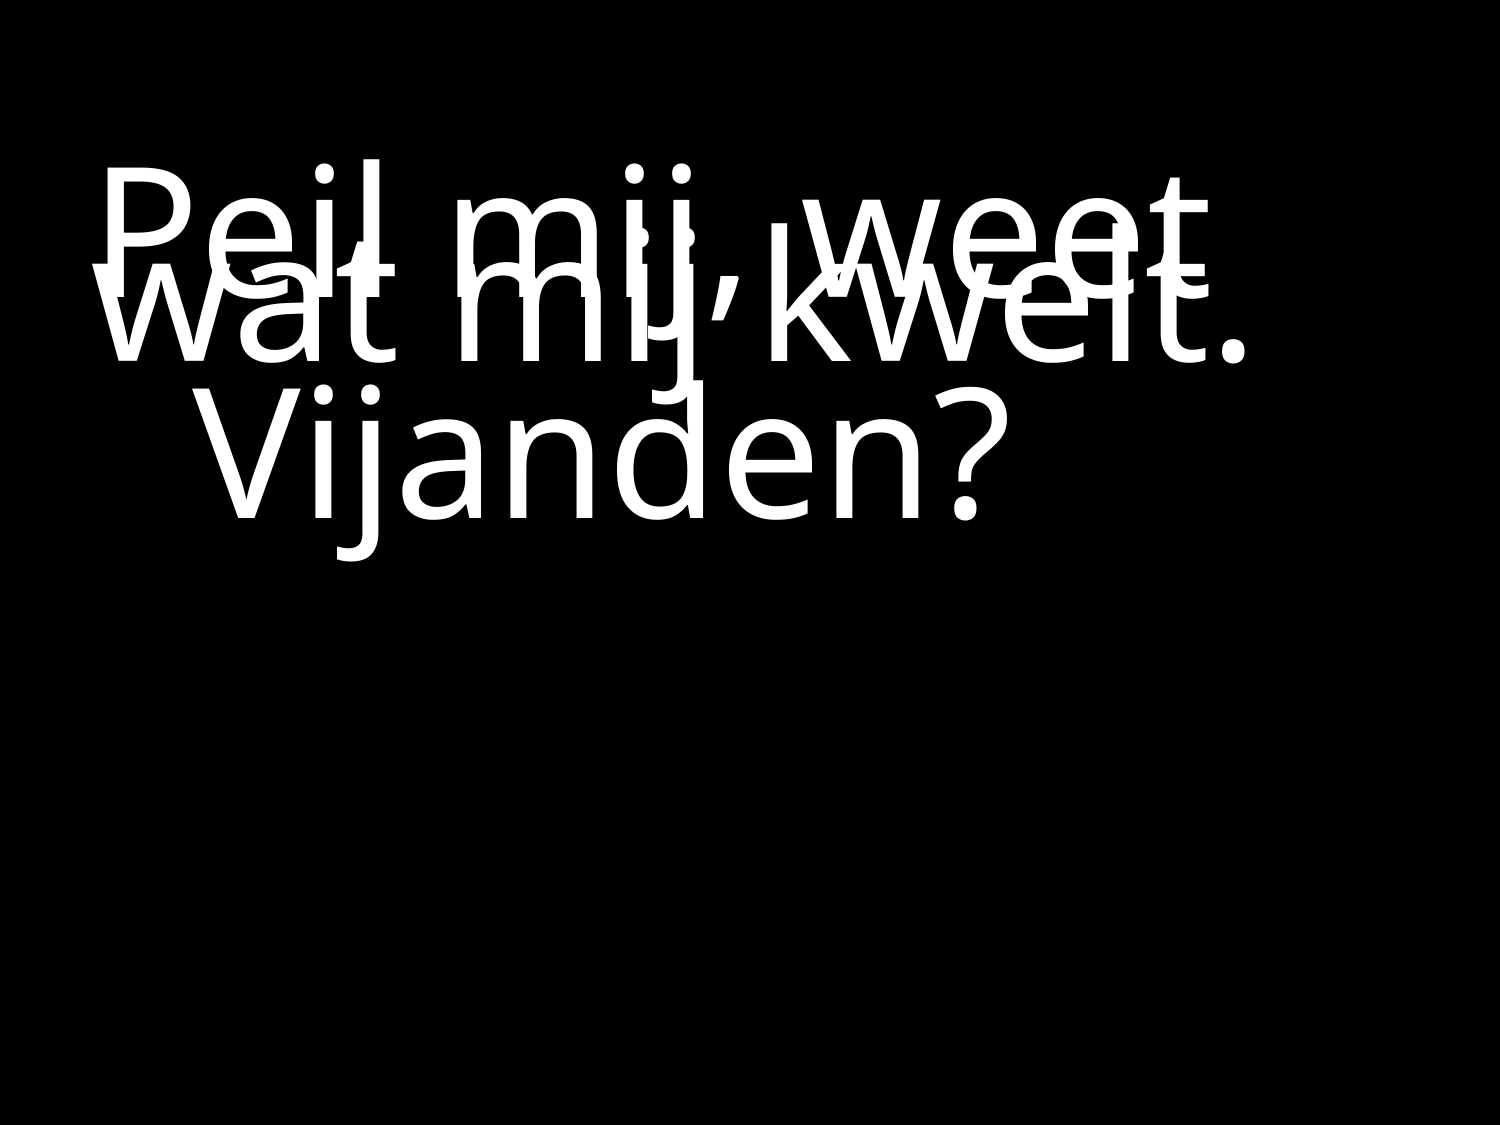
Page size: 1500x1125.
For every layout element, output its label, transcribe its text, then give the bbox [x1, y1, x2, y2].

list Peil mij, weet wat mij kwelt. Vijanden? [75, 262, 1425, 1005]
title [75, 45, 1425, 233]
